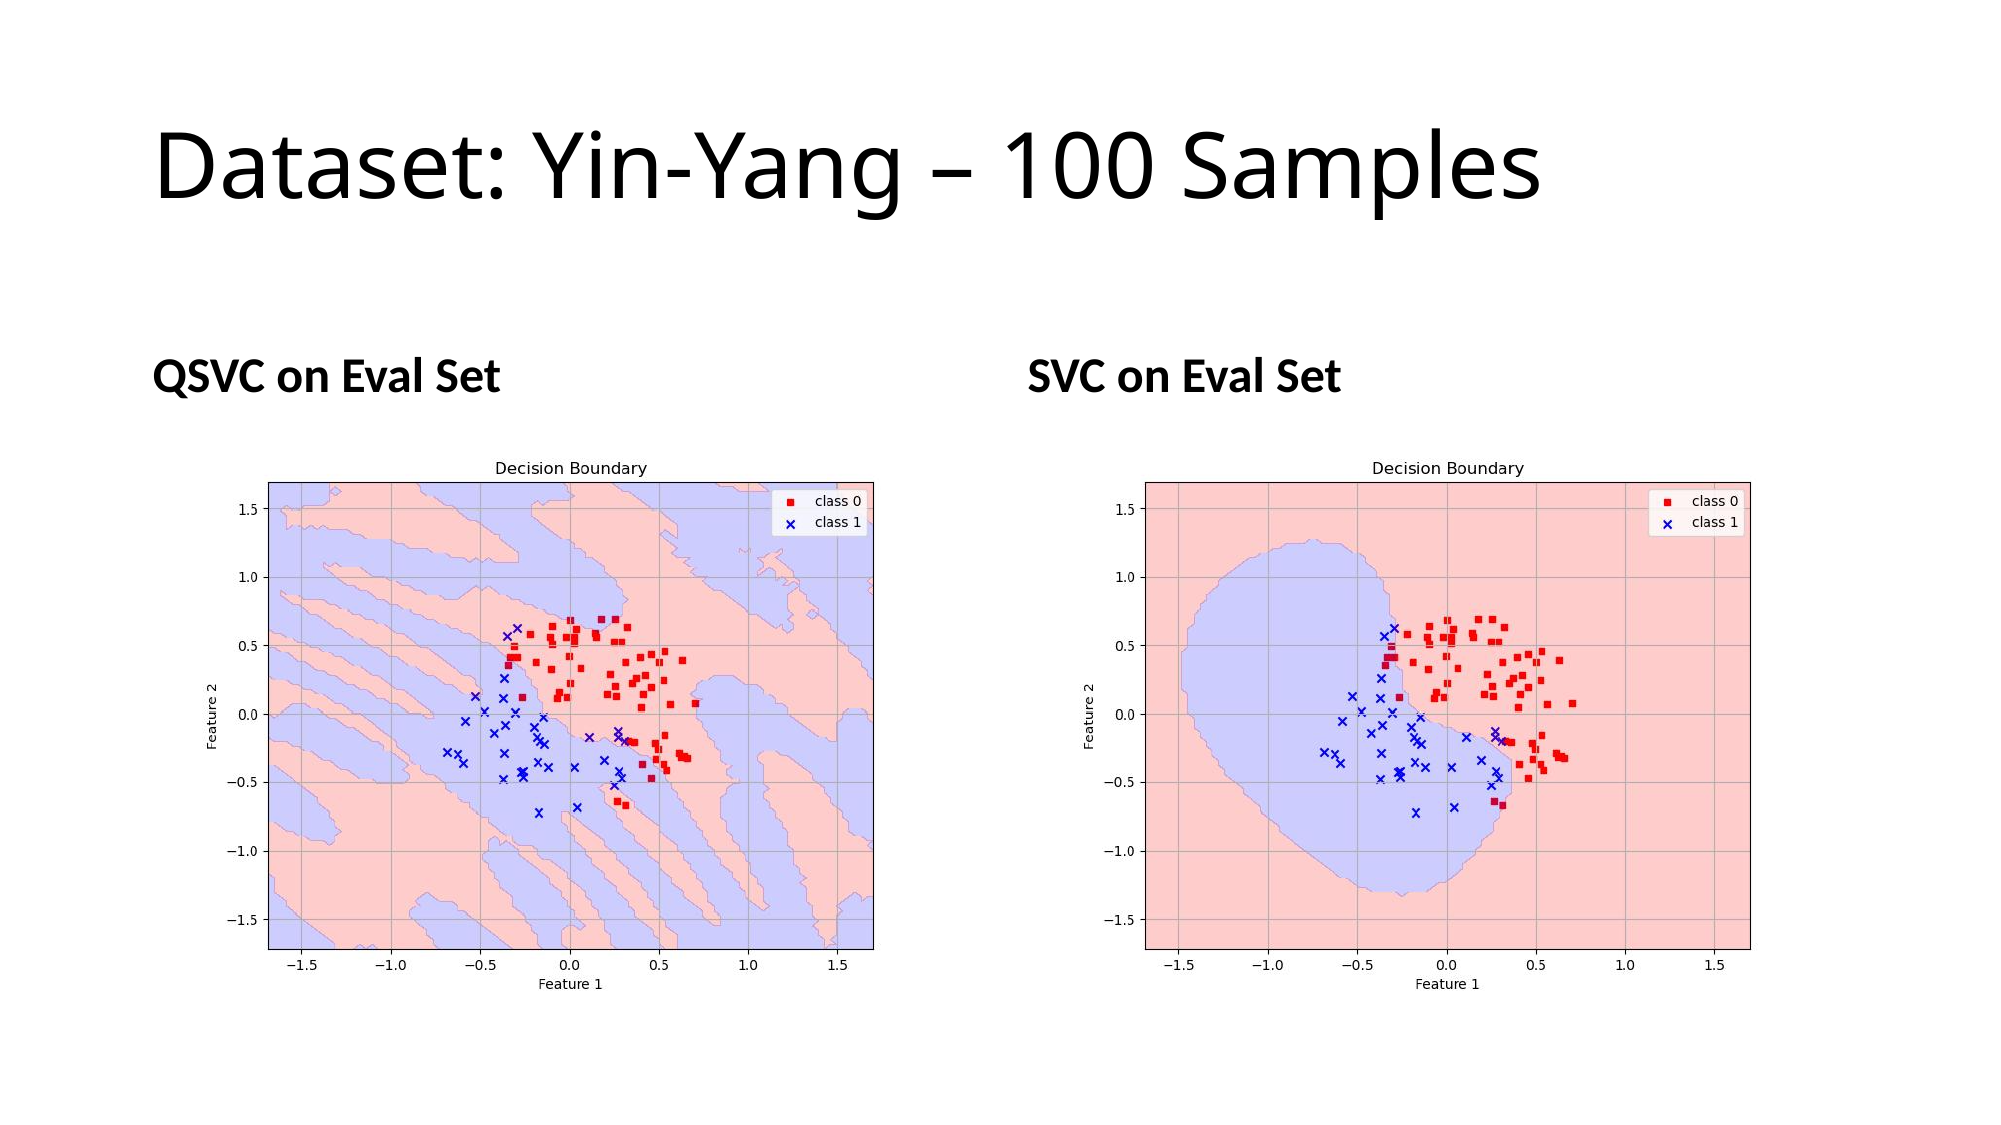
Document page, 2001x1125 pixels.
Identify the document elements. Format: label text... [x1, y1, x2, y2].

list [1047, 410, 1828, 1016]
title Dataset: Yin-Yang – 100 Samples [137, 59, 1863, 278]
list SVC on Eval Set [1012, 275, 1863, 411]
list QSVC on Eval Set [137, 275, 984, 411]
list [170, 410, 951, 1016]
